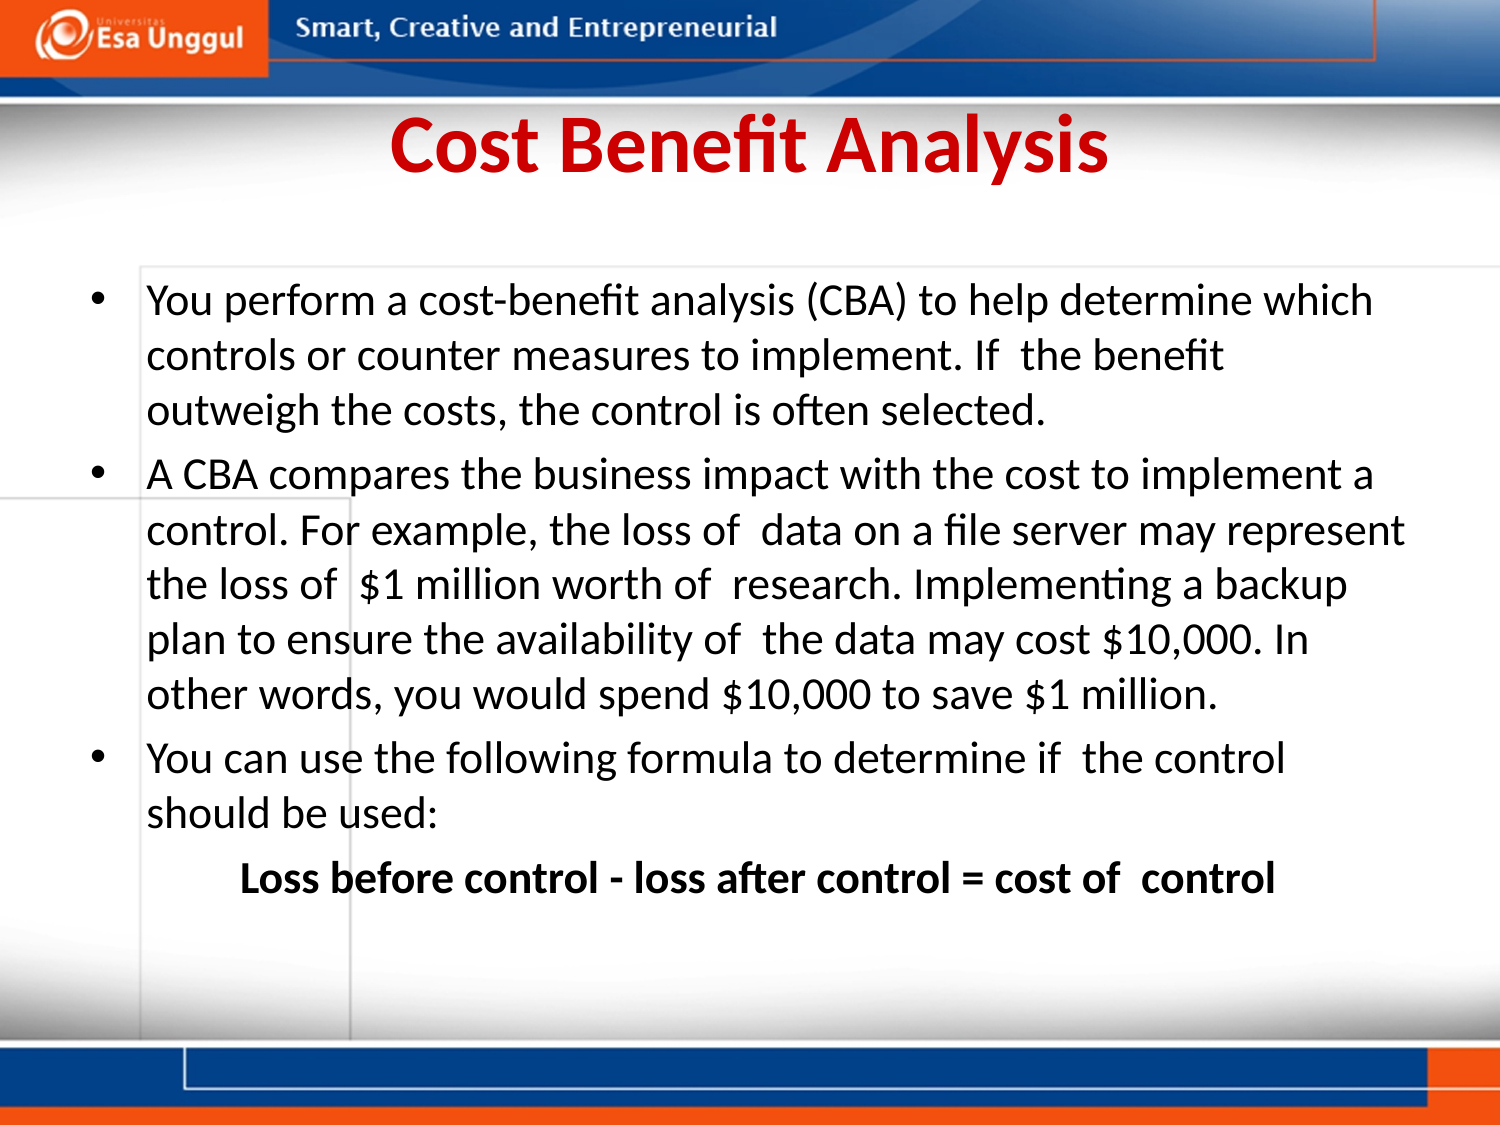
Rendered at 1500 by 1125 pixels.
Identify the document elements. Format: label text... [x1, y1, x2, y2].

list You perform a cost-benefit analysis (CBA) to help determine which controls or counter­ measures to implement. If the benefit outweigh the costs, the control is often selected. A CBA compares the business impact with the cost to implement a control. For example, the loss of data on a file server may represent the loss of $1 million worth of research. Implementing a backup plan to ensure the availability of the data may cost $10,000. In other words, you would spend $10,000 to save $1 million. You can use the following formula to determine if the control should be used: Loss before control - loss after control = cost of control [75, 262, 1425, 1005]
title Cost Benefit Analysis [75, 45, 1425, 233]
picture [0, 0, 1500, 1125]
